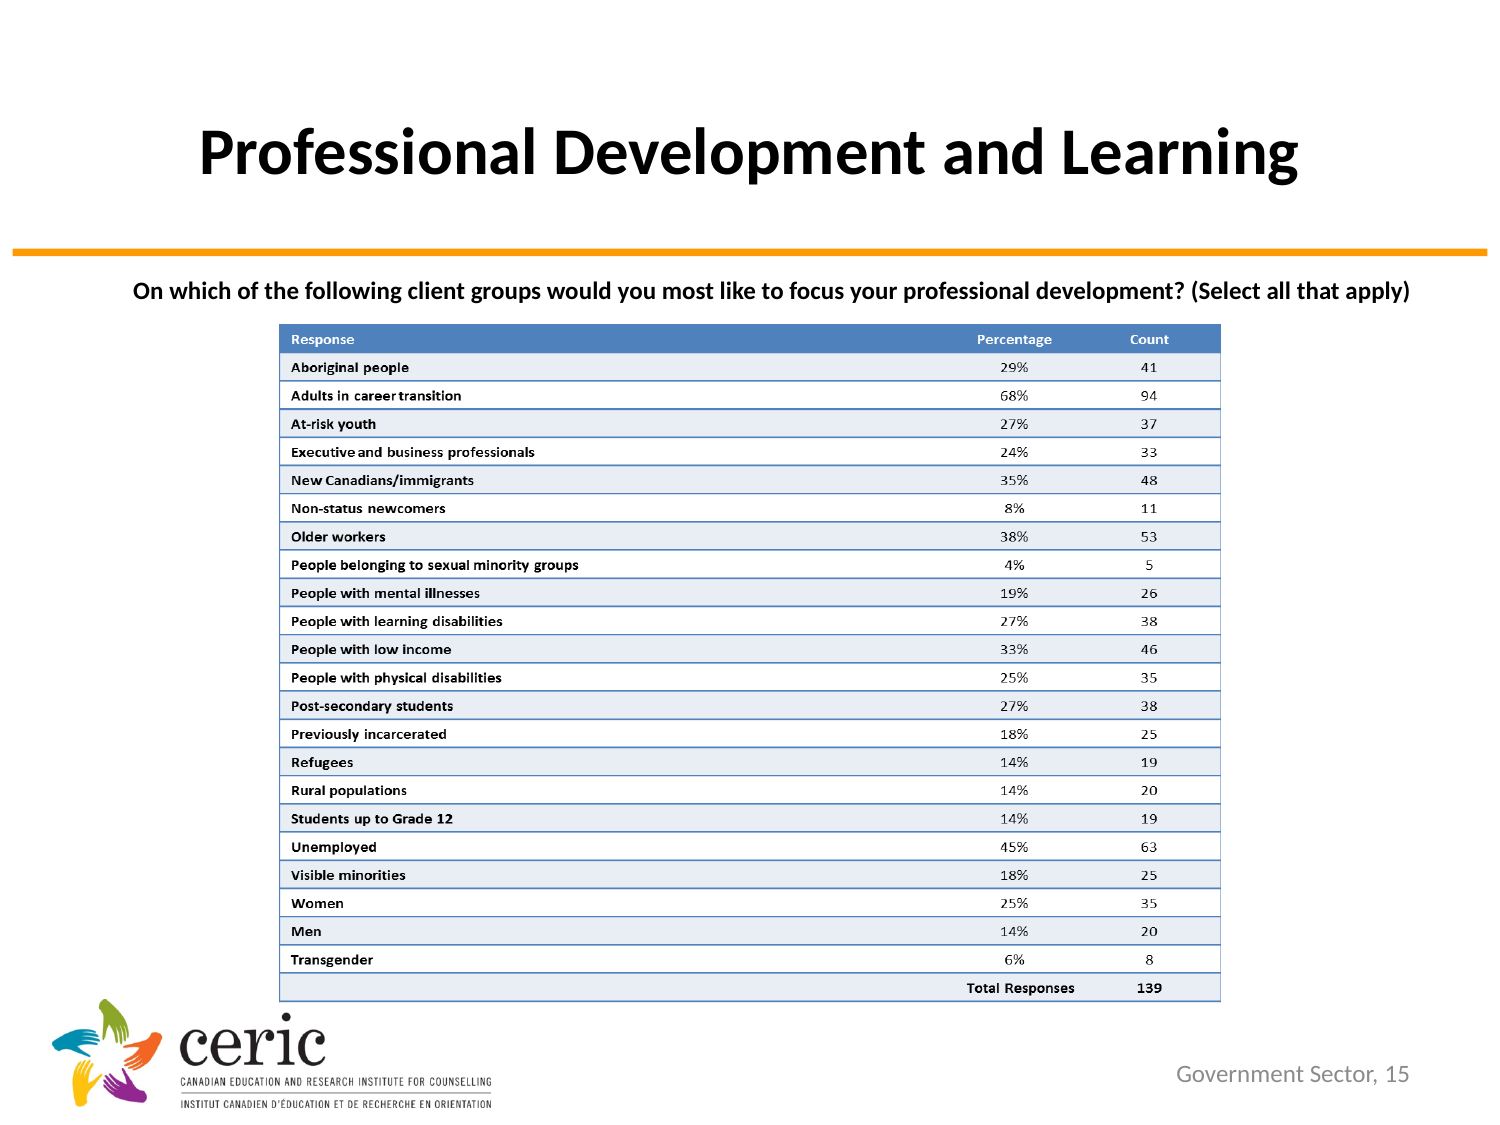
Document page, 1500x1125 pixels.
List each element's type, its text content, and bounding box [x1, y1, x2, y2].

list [279, 324, 1221, 1006]
slide_number Government Sector, 15 [1074, 1042, 1425, 1103]
title Professional Development and Learning [75, 99, 1425, 233]
picture [52, 999, 491, 1108]
text_box On which of the following client groups would you most like to focus your professional development? (Select all that apply) [118, 267, 1429, 312]
